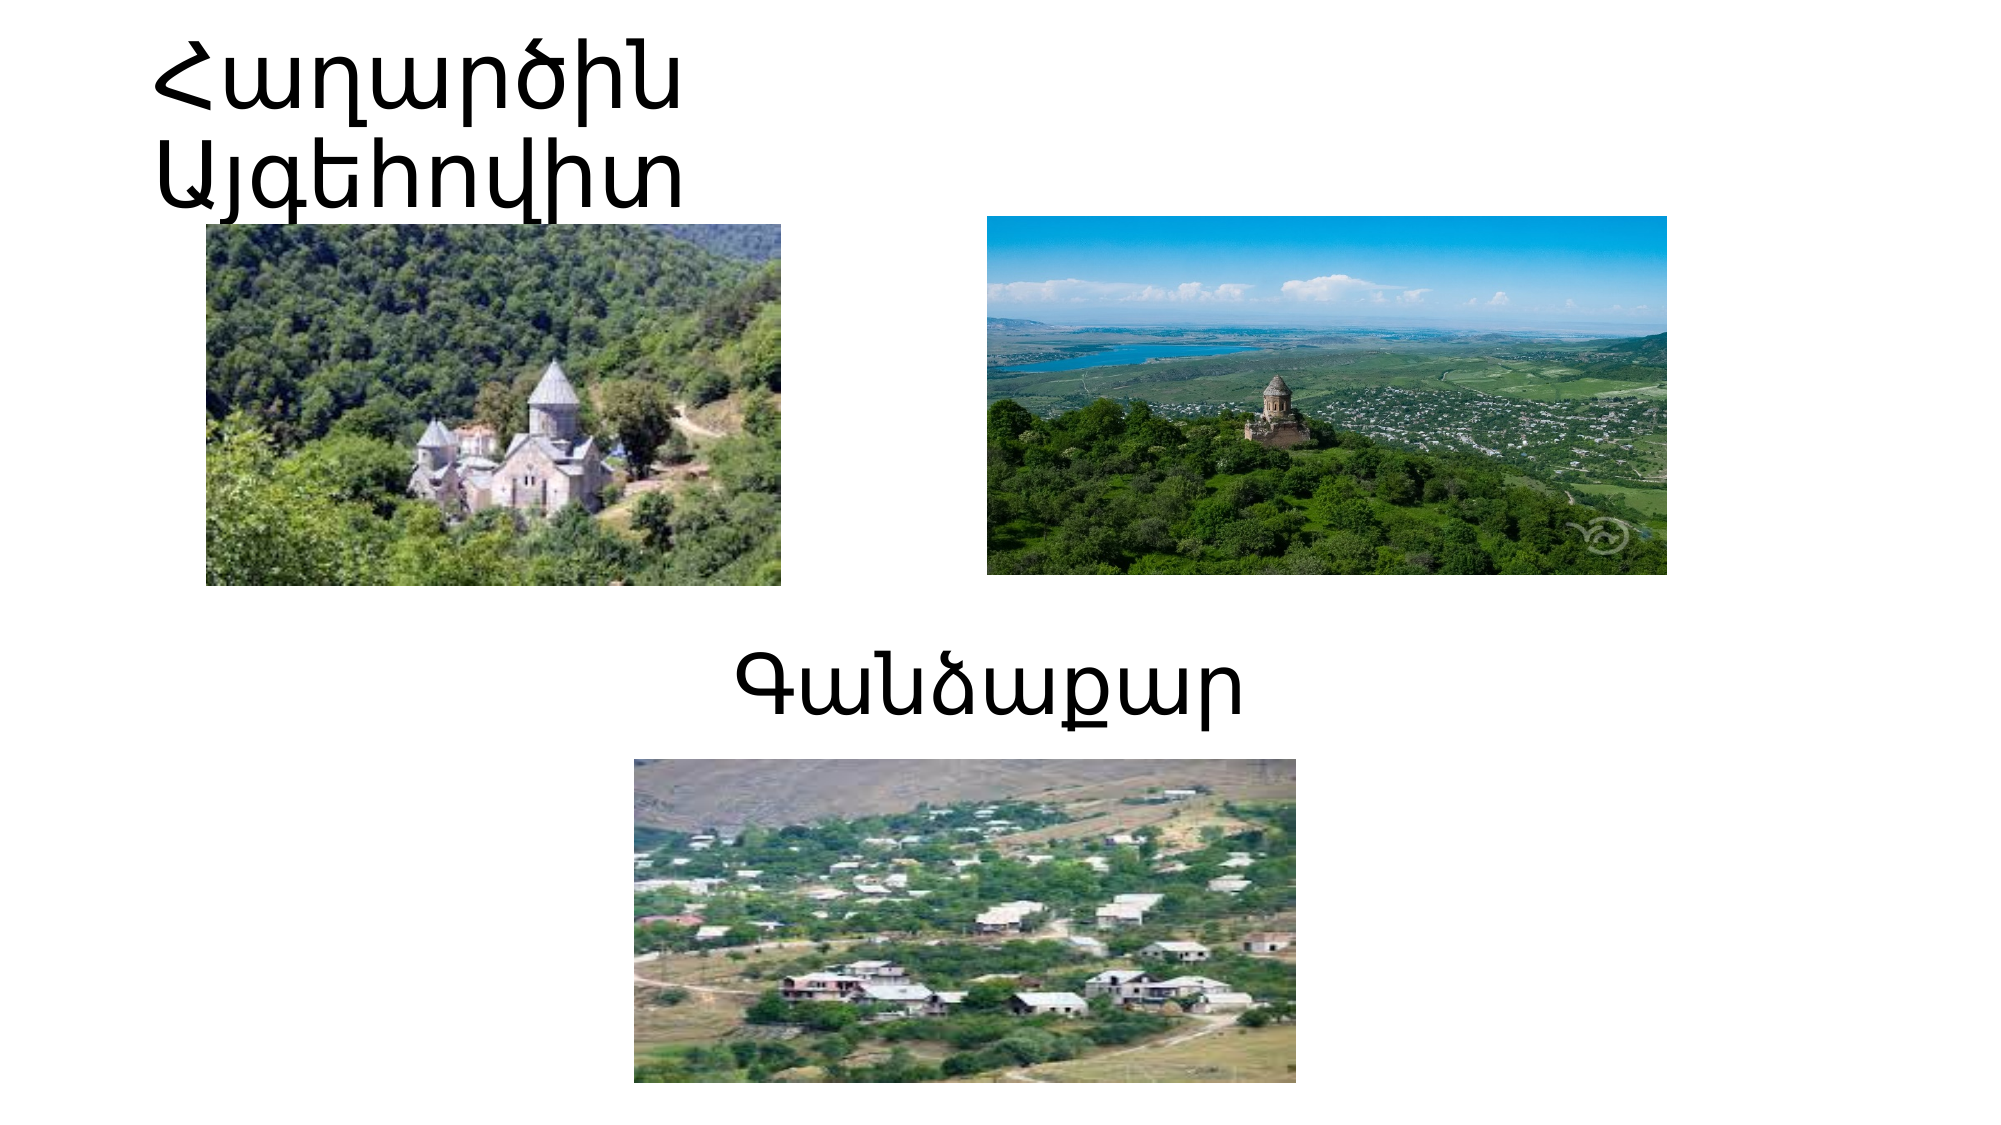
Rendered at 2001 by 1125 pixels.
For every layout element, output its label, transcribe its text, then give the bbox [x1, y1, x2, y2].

list Գանձաքար [137, 299, 1863, 1014]
picture [987, 241, 1667, 575]
picture [634, 759, 1296, 1083]
title Հաղարծին Այգեհովիտ [137, 59, 1863, 198]
picture [206, 224, 781, 586]
